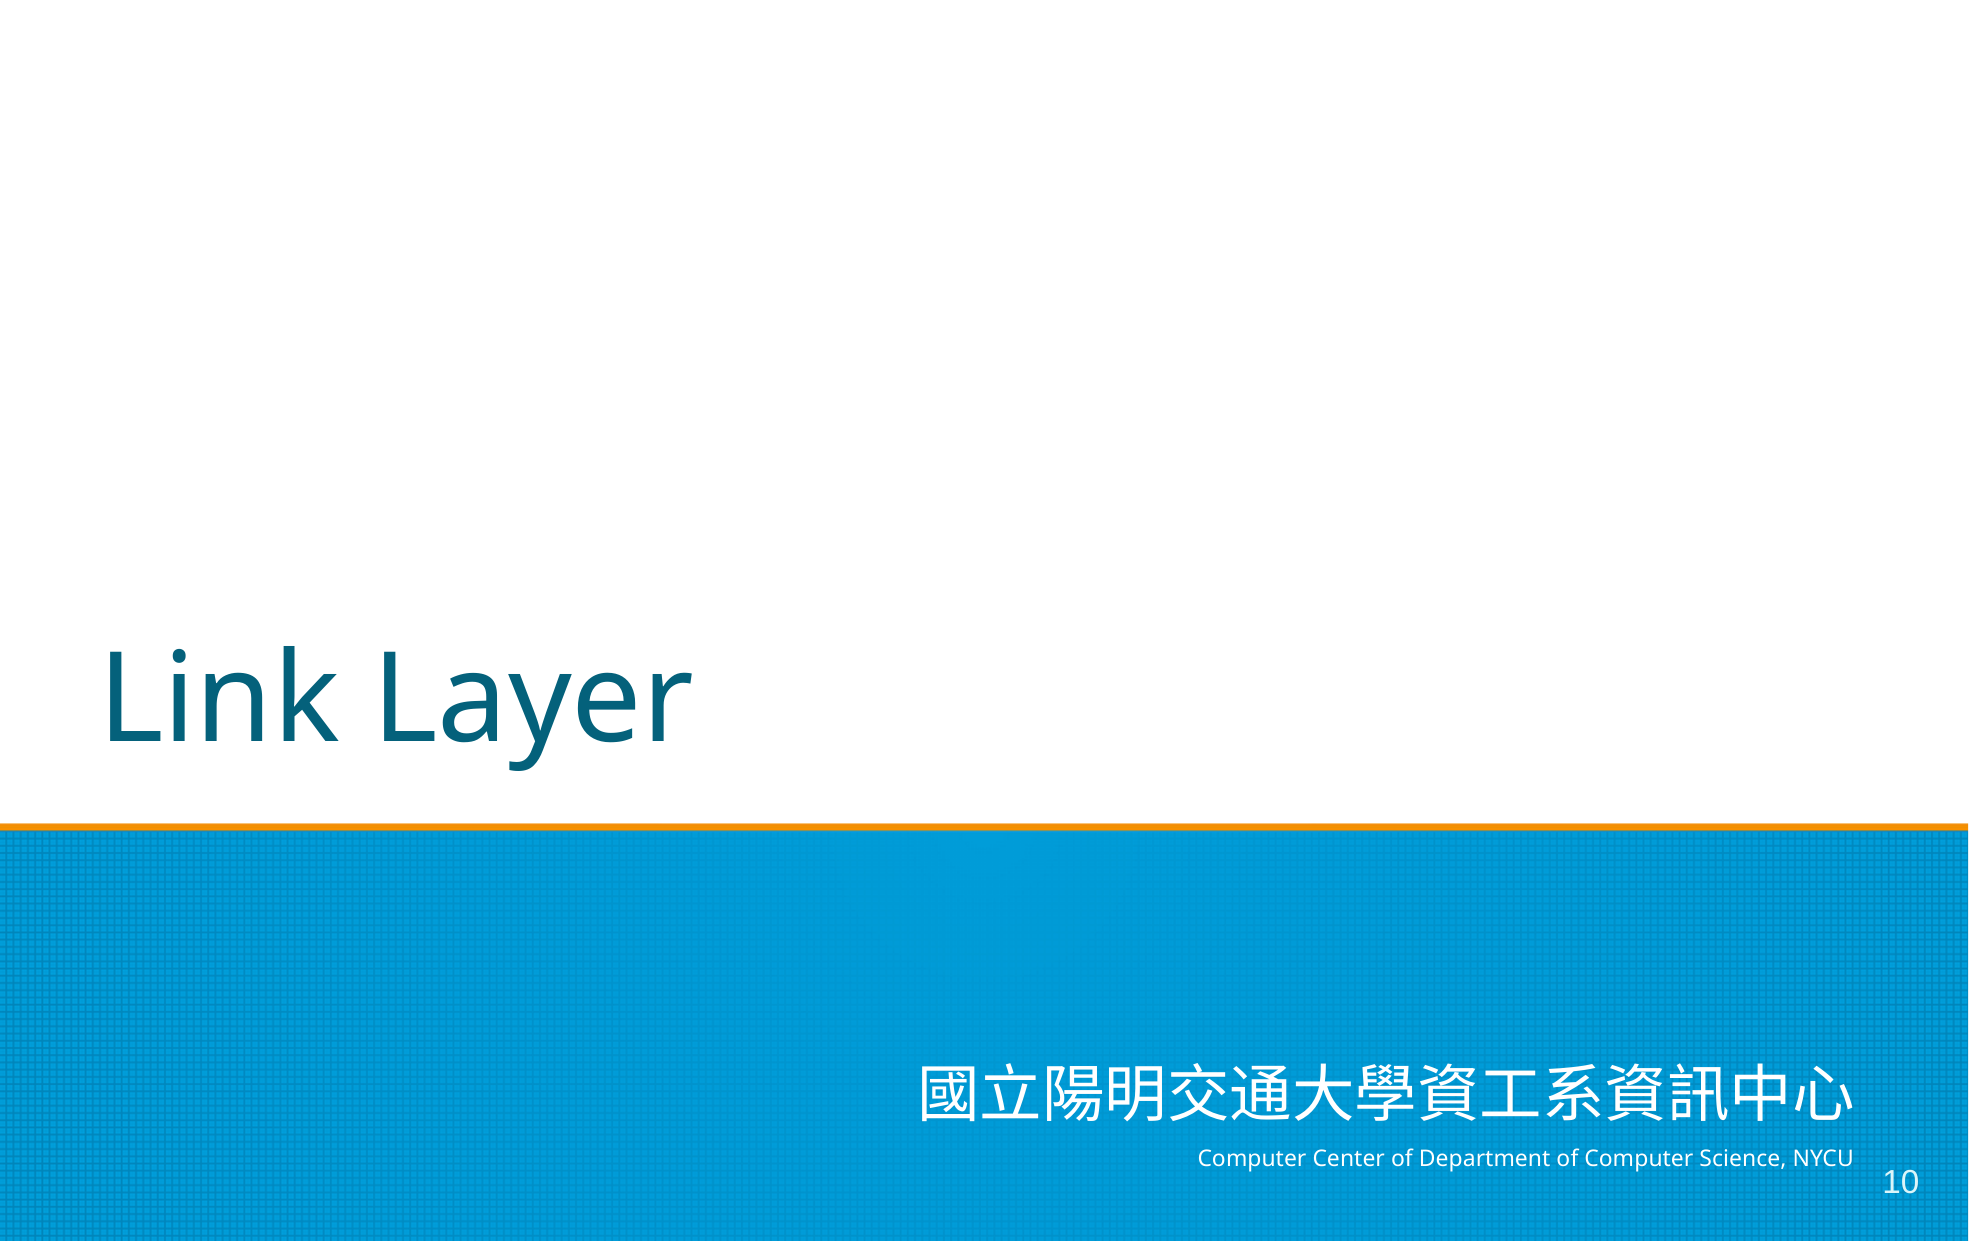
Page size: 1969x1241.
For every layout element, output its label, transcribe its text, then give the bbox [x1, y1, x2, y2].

picture [0, 0, 1969, 831]
slide_number 10 [1841, 1145, 1960, 1241]
title Link Layer [98, 559, 1870, 767]
